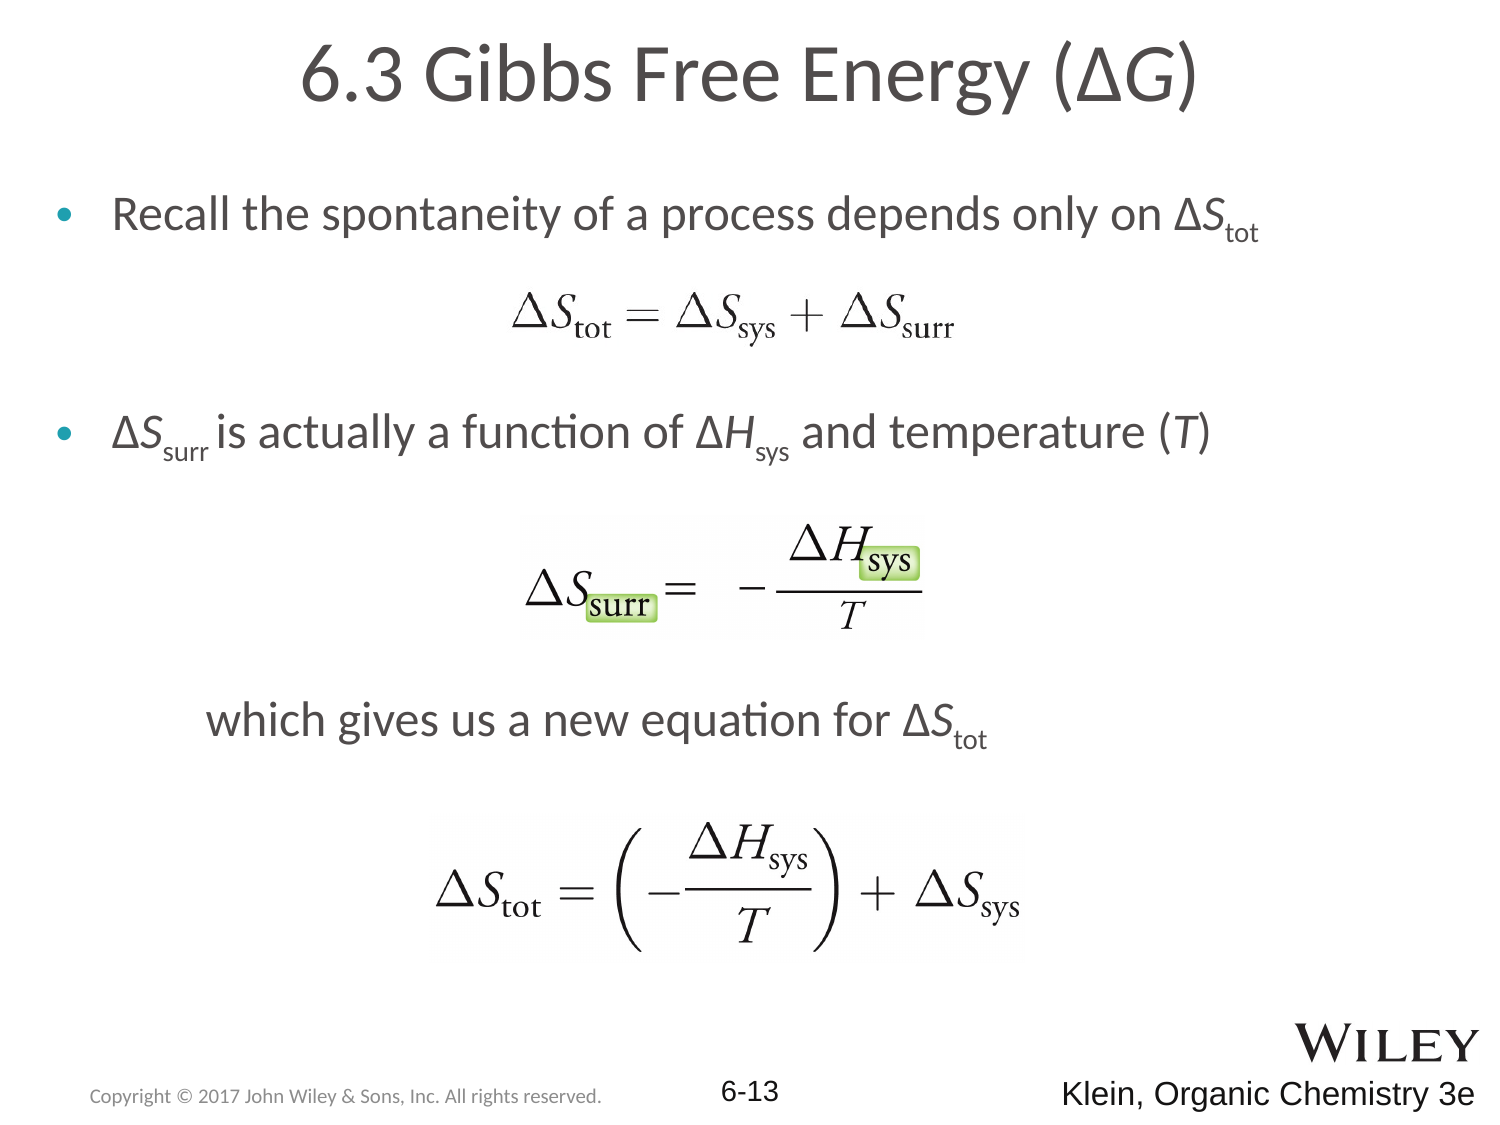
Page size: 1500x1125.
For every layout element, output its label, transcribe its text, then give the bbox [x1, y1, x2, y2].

picture [429, 813, 1026, 963]
picture [520, 515, 926, 640]
title 6.3 Gibbs Free Energy (ΔG) [74, 0, 1426, 137]
footer Klein, Organic Chemistry 3e [1025, 1065, 1500, 1125]
slide_number 6-13 [575, 1065, 925, 1125]
slide_number Copyright © 2017 John Wiley & Sons, Inc. All rights reserved. [75, 1065, 575, 1125]
picture [1292, 1021, 1480, 1065]
list Recall the spontaneity of a process depends only on ΔStot ΔSsurr is actually a function of ΔHsys and temperature (T) which gives us a new equation for ΔStot [40, 172, 1467, 1004]
picture [499, 279, 964, 353]
